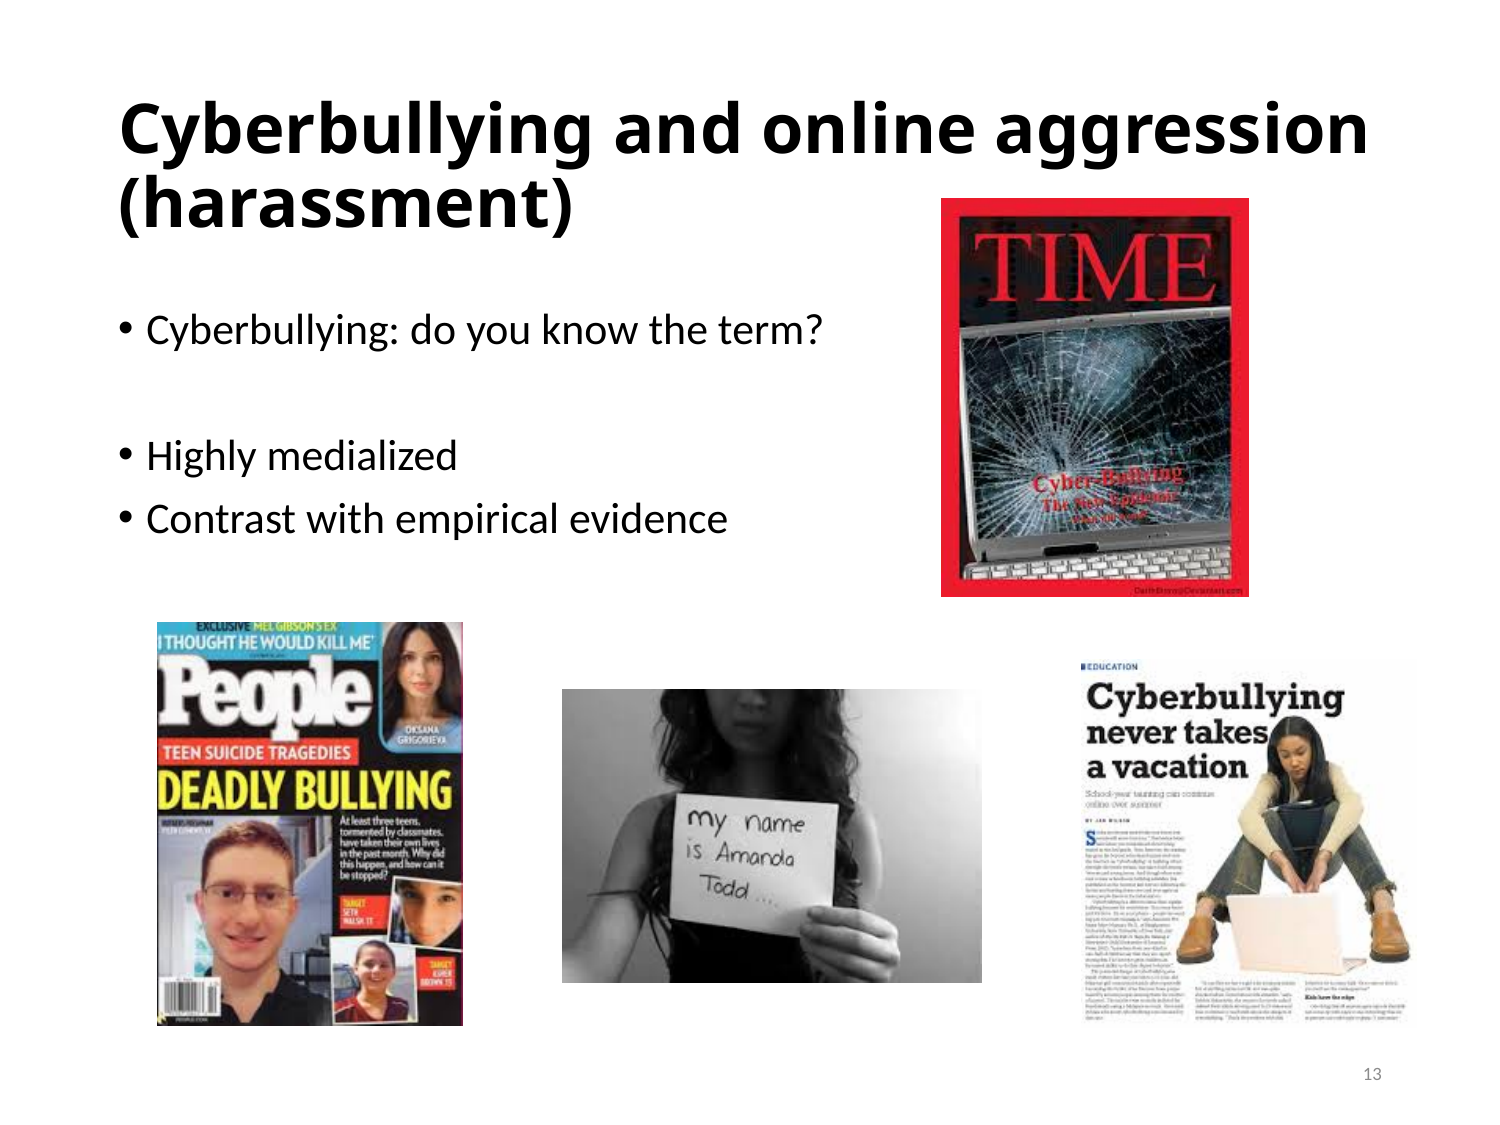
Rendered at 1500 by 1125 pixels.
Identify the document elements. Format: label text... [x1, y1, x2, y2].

picture [562, 689, 982, 983]
picture [1081, 659, 1417, 1028]
picture [157, 622, 463, 1026]
title Cyberbullying and online aggression (harassment) [103, 59, 1397, 278]
list Cyberbullying: do you know the term? Highly medialized Contrast with empirical evidence [103, 299, 1397, 1014]
picture [941, 198, 1249, 597]
slide_number 13 [1059, 1042, 1397, 1103]
